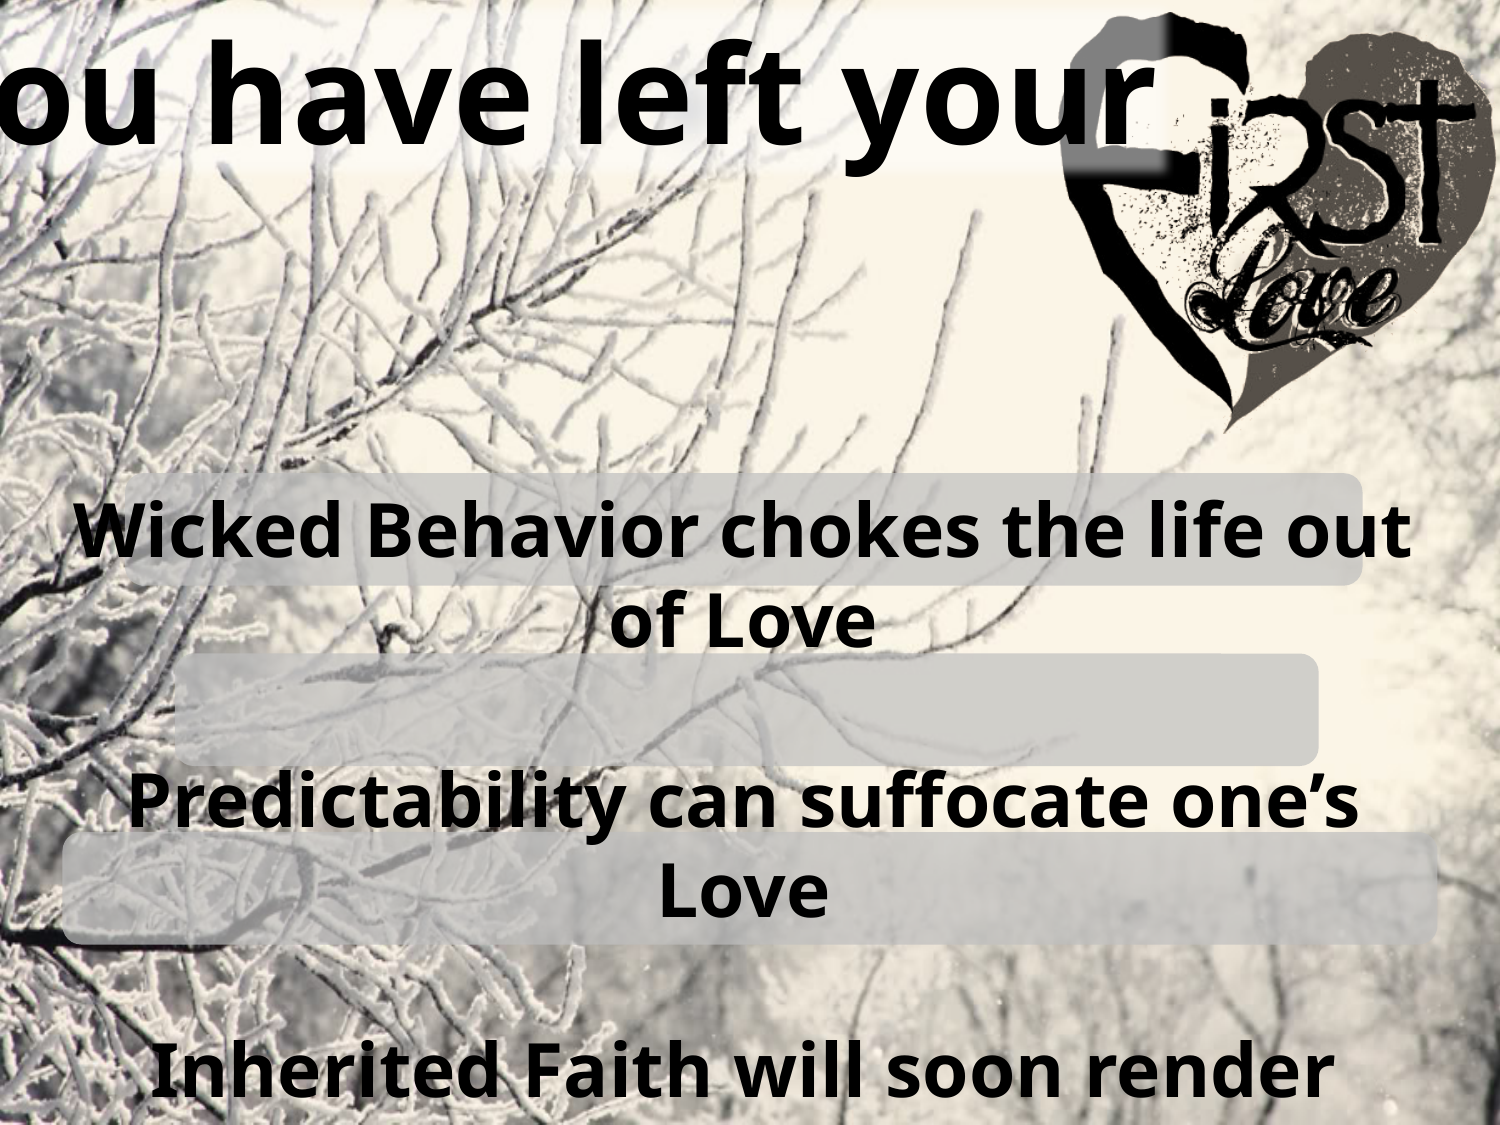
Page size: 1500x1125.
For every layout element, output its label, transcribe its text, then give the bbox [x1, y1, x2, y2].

text_box [133, 470, 1355, 474]
text_box You have left your [0, 17, 1053, 165]
text_box Wicked Behavior chokes the life out of Love Predictability can suffocate one’s Love Inherited Faith will soon render one’s Love Cold [50, 474, 1438, 1125]
picture [0, 0, 1500, 1125]
